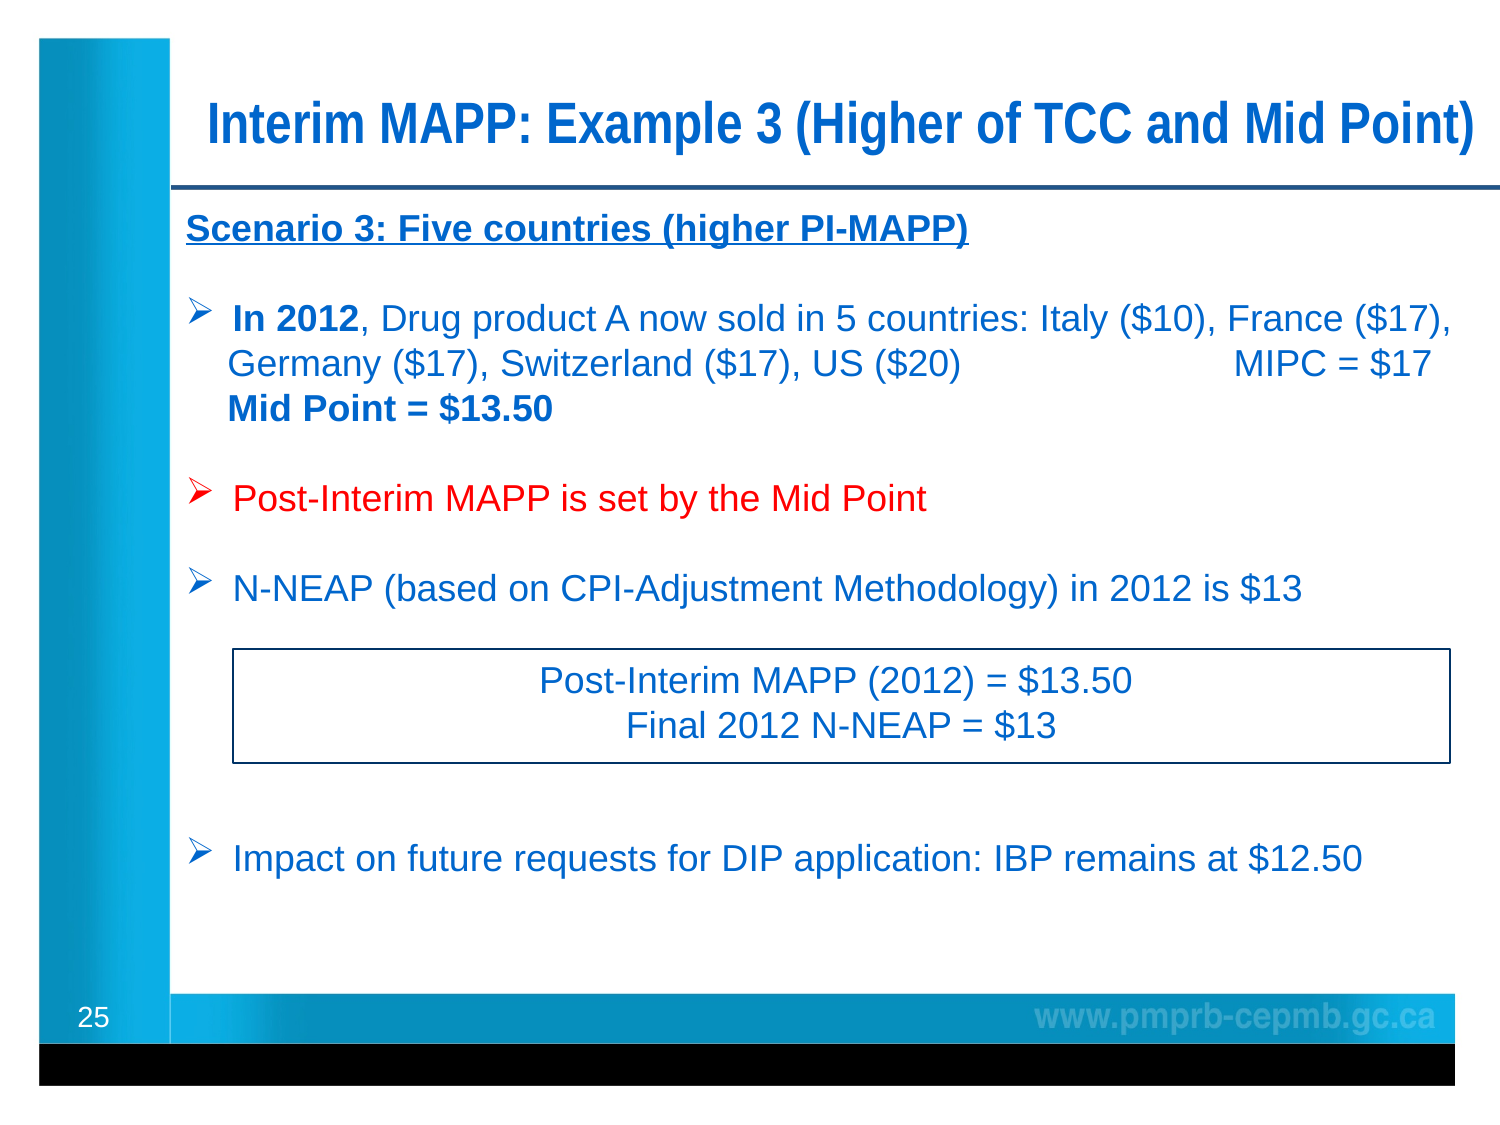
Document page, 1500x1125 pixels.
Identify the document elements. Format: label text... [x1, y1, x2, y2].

text_box Scenario 3: Five countries (higher PI-MAPP) In 2012, Drug product A now sold in 5 countries: Italy ($10), France ($17), Germany ($17), Switzerland ($17), US ($20) MIPC = $17 Mid Point = $13.50 Post-Interim MAPP is set by the Mid Point N-NEAP (based on CPI-Adjustment Methodology) in 2012 is $13 Impact on future requests for DIP application: IBP remains at $12.50 [170, 198, 1500, 1111]
text_box Interim MAPP: Example 3 (Higher of TCC and Mid Point) [176, 78, 1500, 163]
picture [0, 0, 1500, 1125]
slide_number 25 [24, 962, 126, 1041]
text_box Post-Interim MAPP (2012) = $13.50 Final 2012 N-NEAP = $13 [233, 648, 1450, 764]
